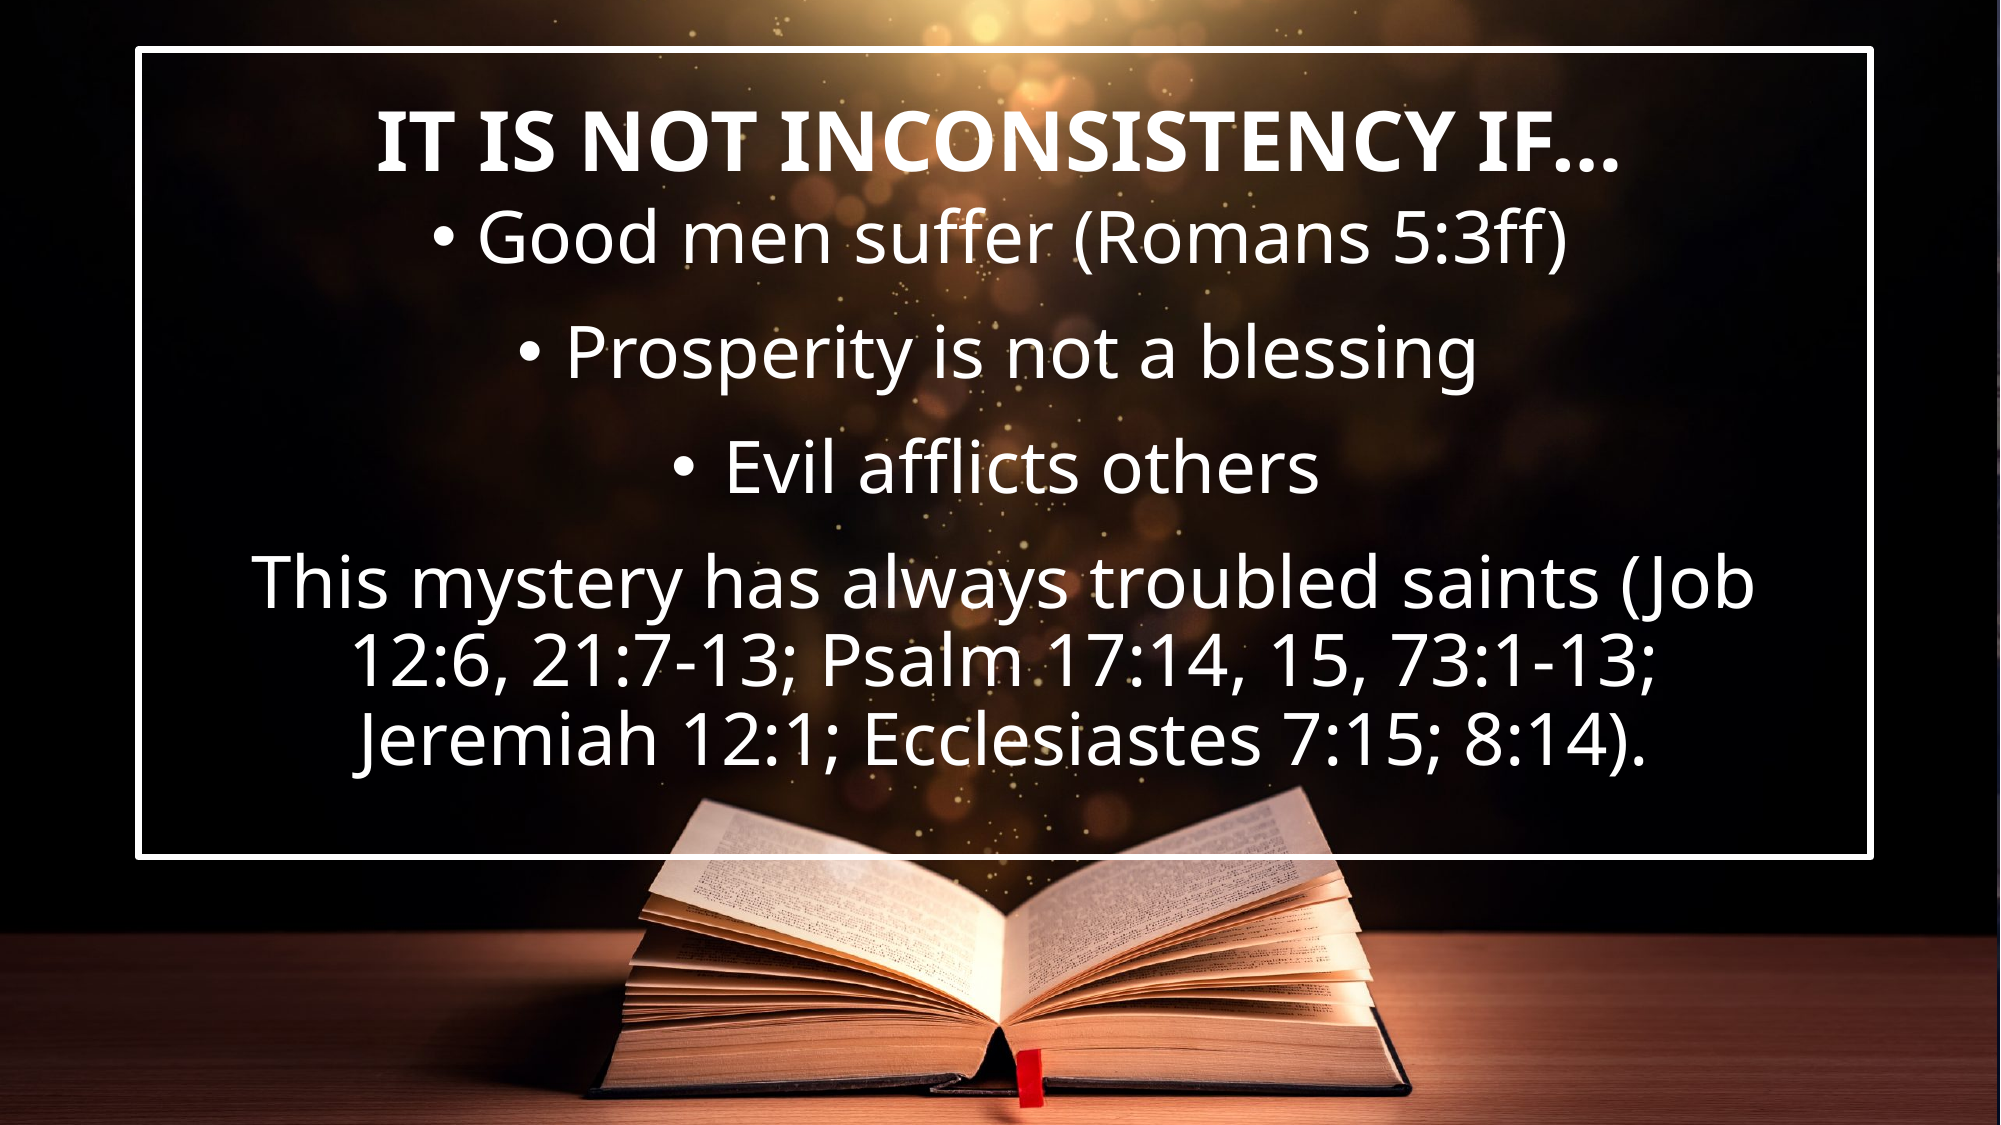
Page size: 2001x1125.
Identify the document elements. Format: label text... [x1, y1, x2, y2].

list Good men suffer (Romans 5:3ff) Prosperity is not a blessing Evil afflicts others This mystery has always troubled saints (Job 12:6, 21:7-13; Psalm 17:14, 15, 73:1-13; Jeremiah 12:1; Ecclesiastes 7:15; 8:14). [135, 46, 1874, 860]
picture [0, 0, 2000, 1125]
title It is NOT inconsistency if… [211, 56, 1789, 234]
